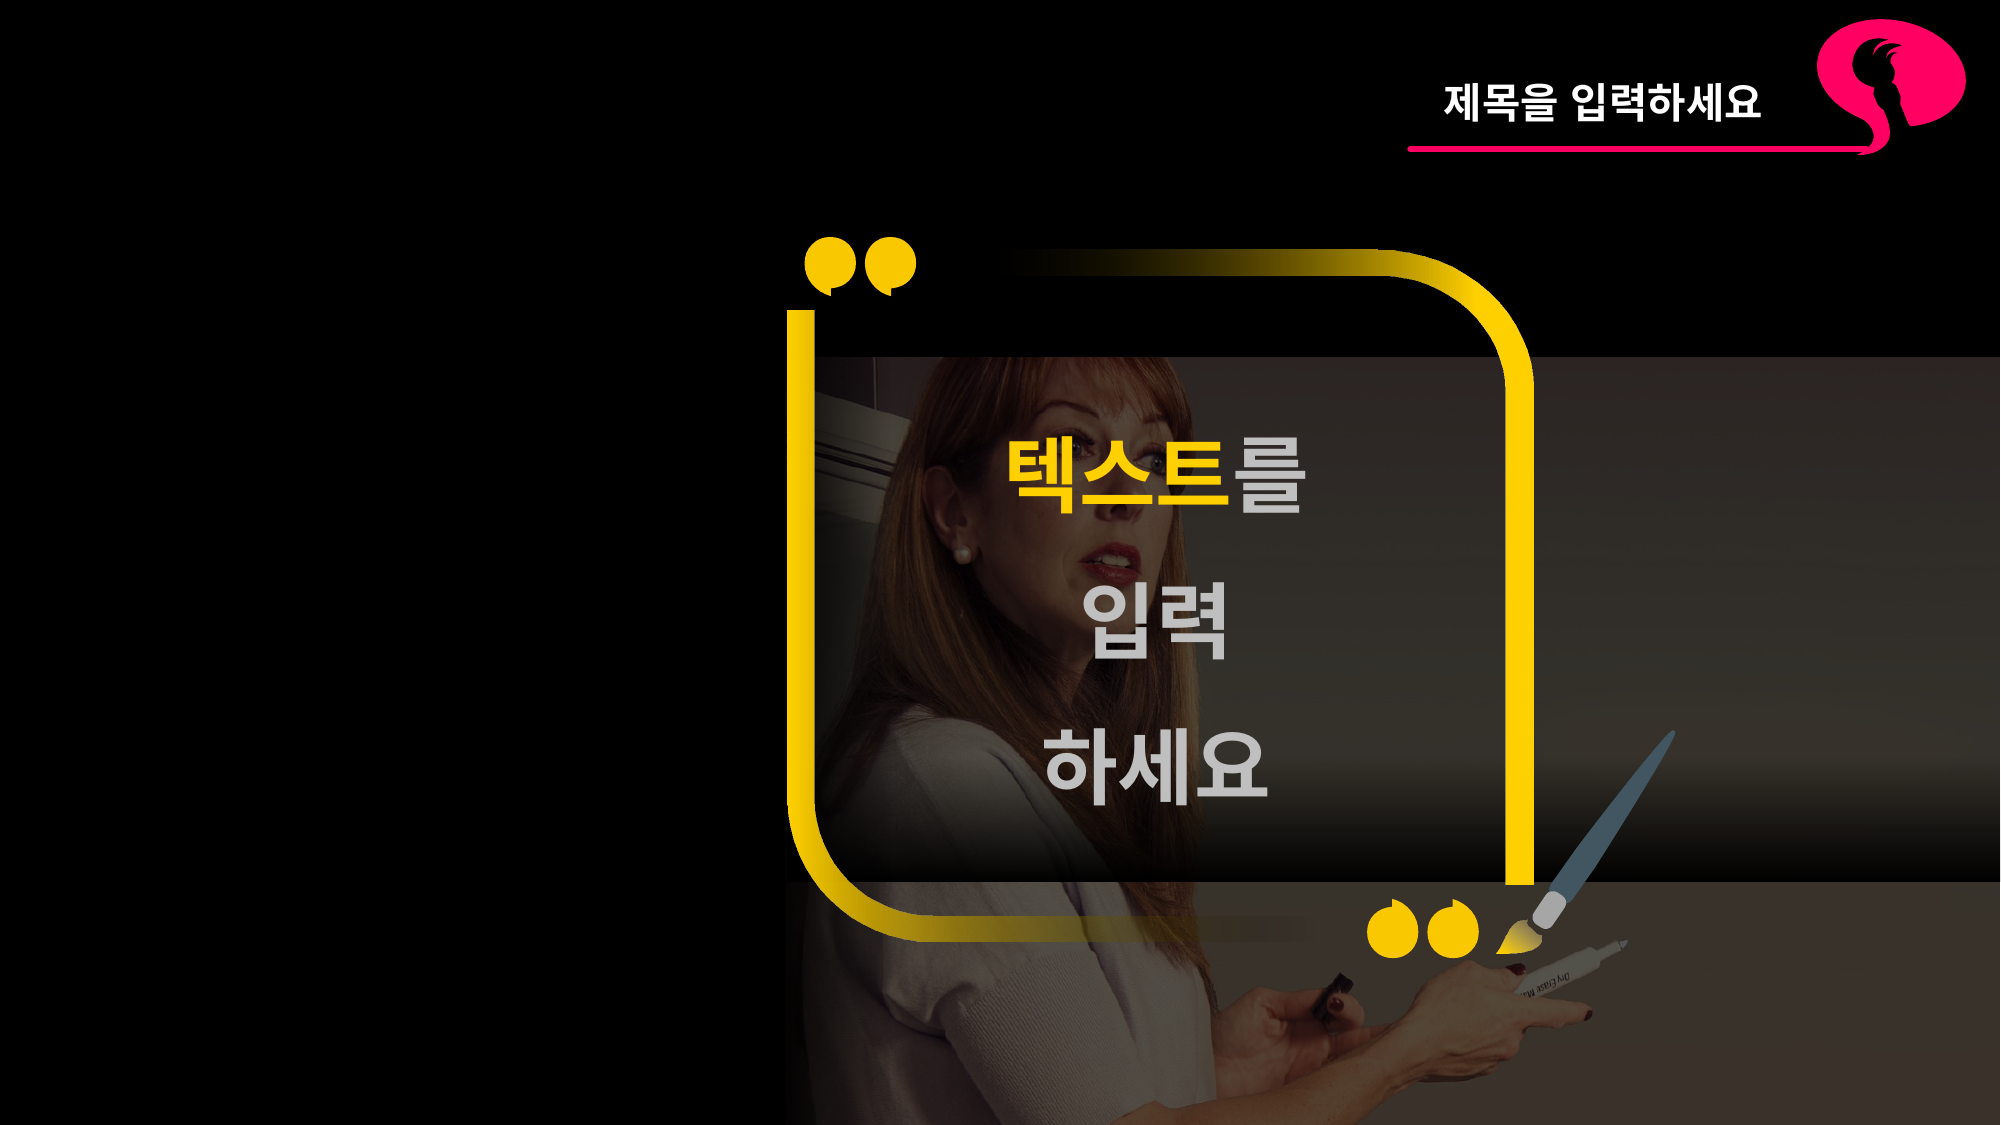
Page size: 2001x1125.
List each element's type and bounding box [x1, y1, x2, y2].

picture [841, 882, 2000, 1125]
picture [1533, 357, 2000, 809]
text_box [1508, 717, 1667, 962]
text_box [787, 237, 1533, 959]
text_box [1410, 19, 1964, 160]
